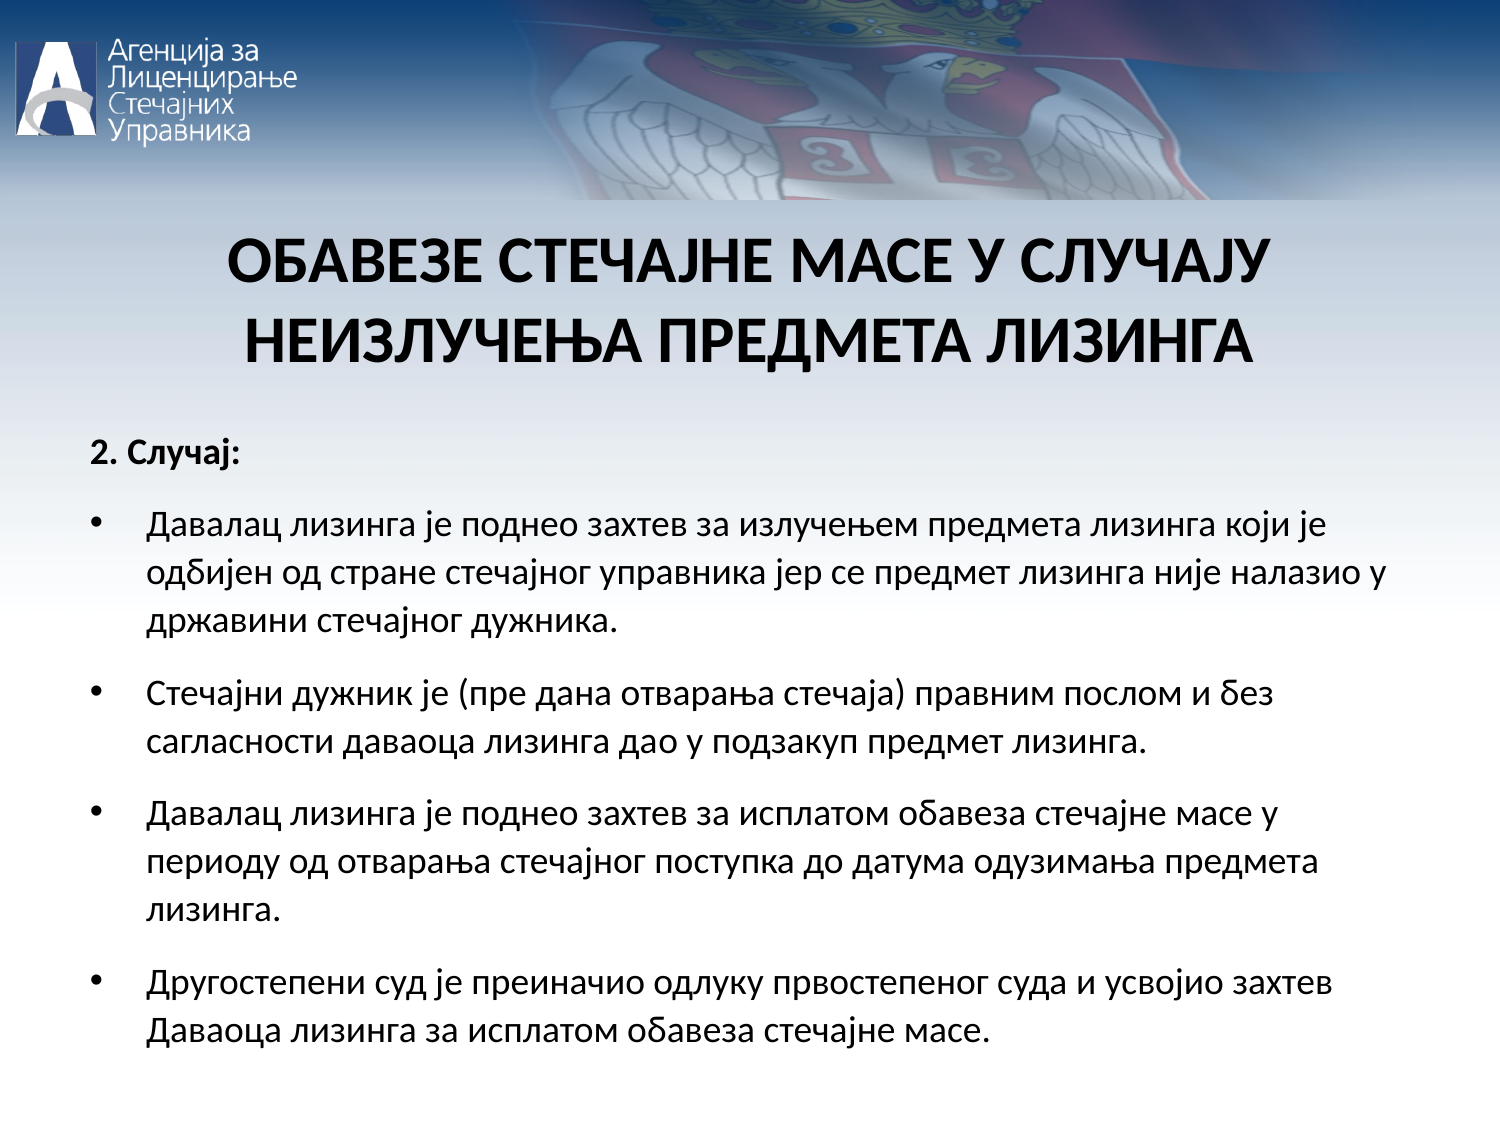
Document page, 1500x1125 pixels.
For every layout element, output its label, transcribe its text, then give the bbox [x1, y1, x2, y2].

picture [0, 0, 1500, 1113]
list ОБАВЕЗЕ СТЕЧАЈНЕ МАСЕ У СЛУЧАЈУ НЕИЗЛУЧЕЊА ПРЕДМЕТА ЛИЗИНГА 2. Случај: Давалац лизинга је поднео захтев за излучењем предмета лизинга који је одбијен од стране стечајног управника јер се предмет лизинга није налазио у државини стечајног дужника. Стечајни дужник је (пре дана отварања стечаја) правним послом и без сагласности даваоца лизинга даo у подзакуп предмет лизинга. Давалац лизинга је поднео захтев за исплатом обавеза стечајне масе у периоду од отварања стечајног поступка до датума одузимања предмета лизинга. Другостепени суд је преиначио одлуку првостепеног суда и усвојио захтев Даваоца лизинга за исплатом обавеза стечајне масе. [75, 208, 1425, 1059]
